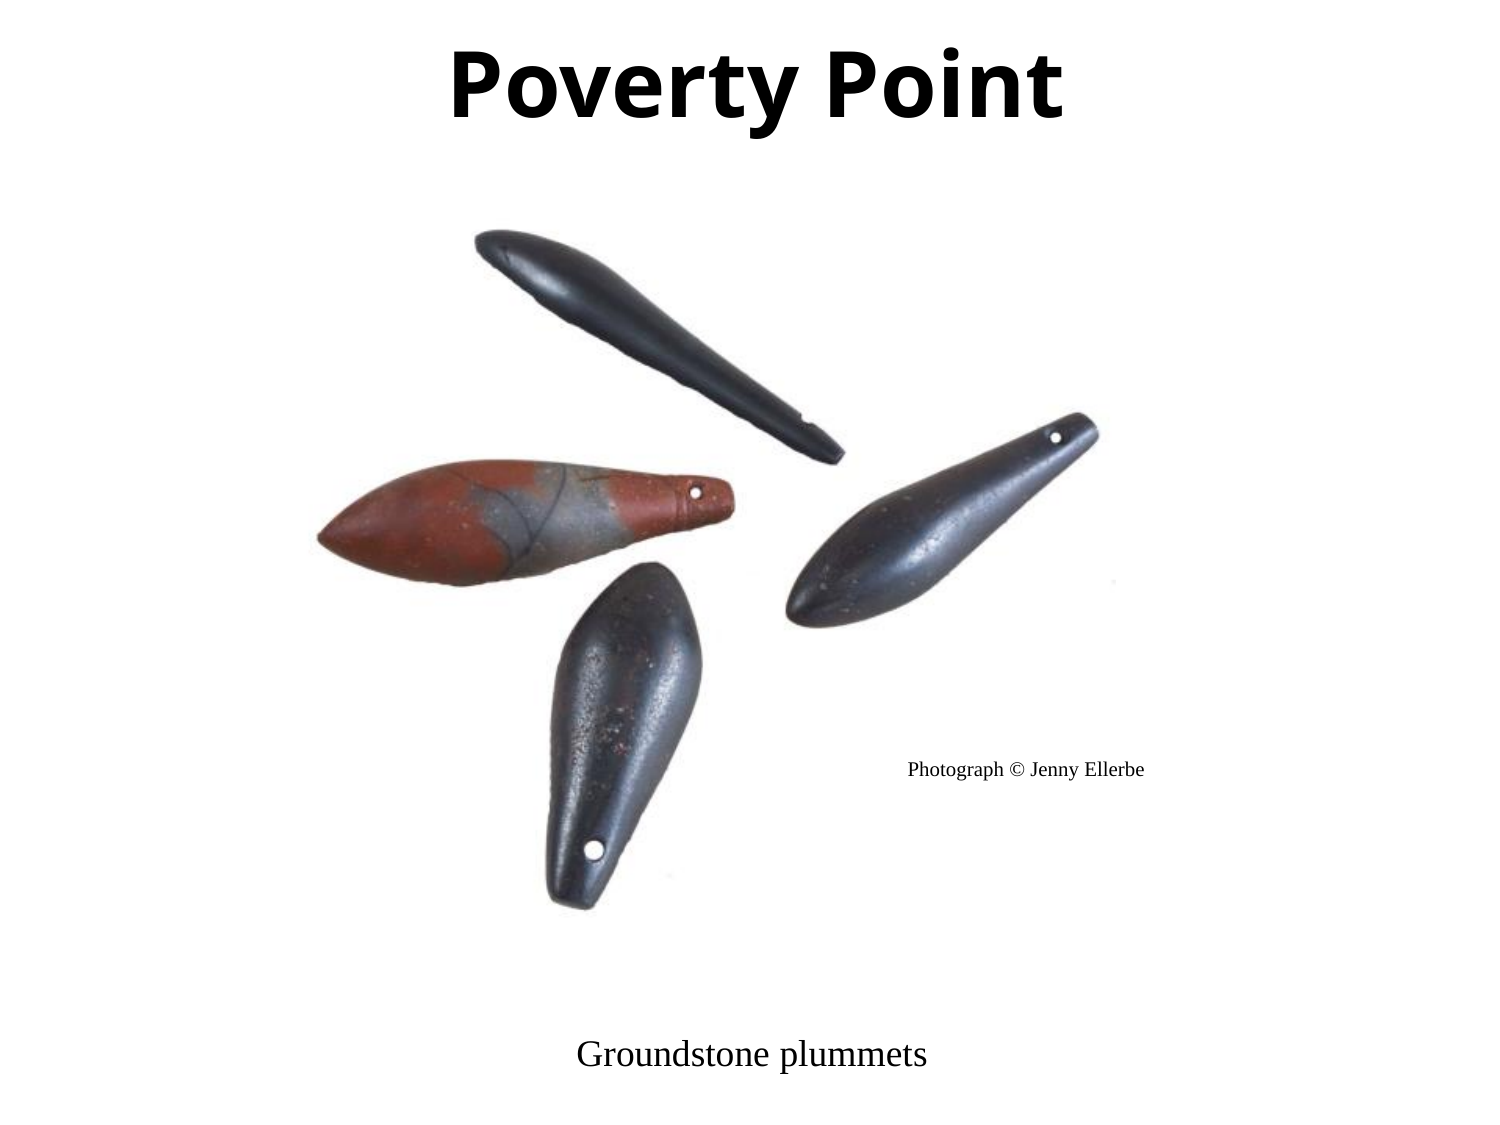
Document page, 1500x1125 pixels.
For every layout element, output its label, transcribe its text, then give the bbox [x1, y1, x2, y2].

text_box Photograph © Jenny Ellerbe [1119, 748, 1188, 788]
text_box Poverty Point [49, 12, 1463, 150]
text_box Groundstone plummets [212, 1021, 1292, 1082]
picture [283, 204, 1116, 921]
